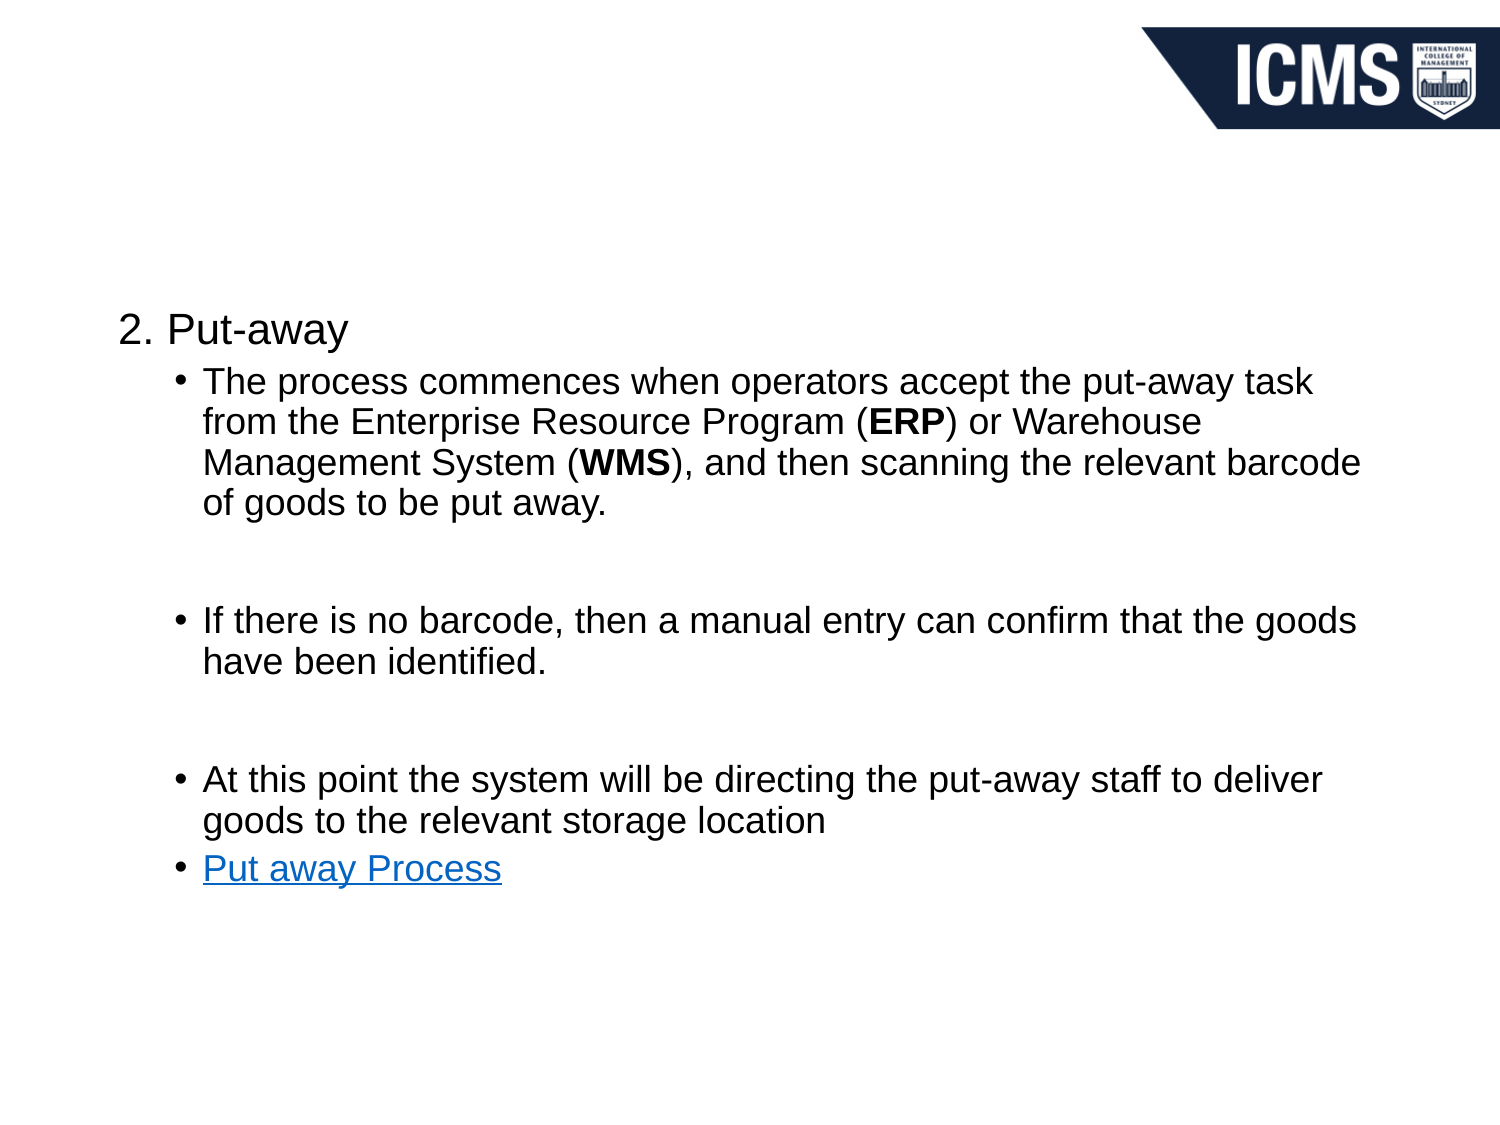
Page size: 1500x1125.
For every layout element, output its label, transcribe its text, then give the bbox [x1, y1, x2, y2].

list 2. Put-away The process commences when operators accept the put-away task from the Enterprise Resource Program (ERP) or Warehouse Management System (WMS), and then scanning the relevant barcode of goods to be put away. If there is no barcode, then a manual entry can confirm that the goods have been identified. At this point the system will be directing the put-away staff to deliver goods to the relevant storage location Put away Process [103, 299, 1397, 1014]
picture [0, 0, 1500, 189]
